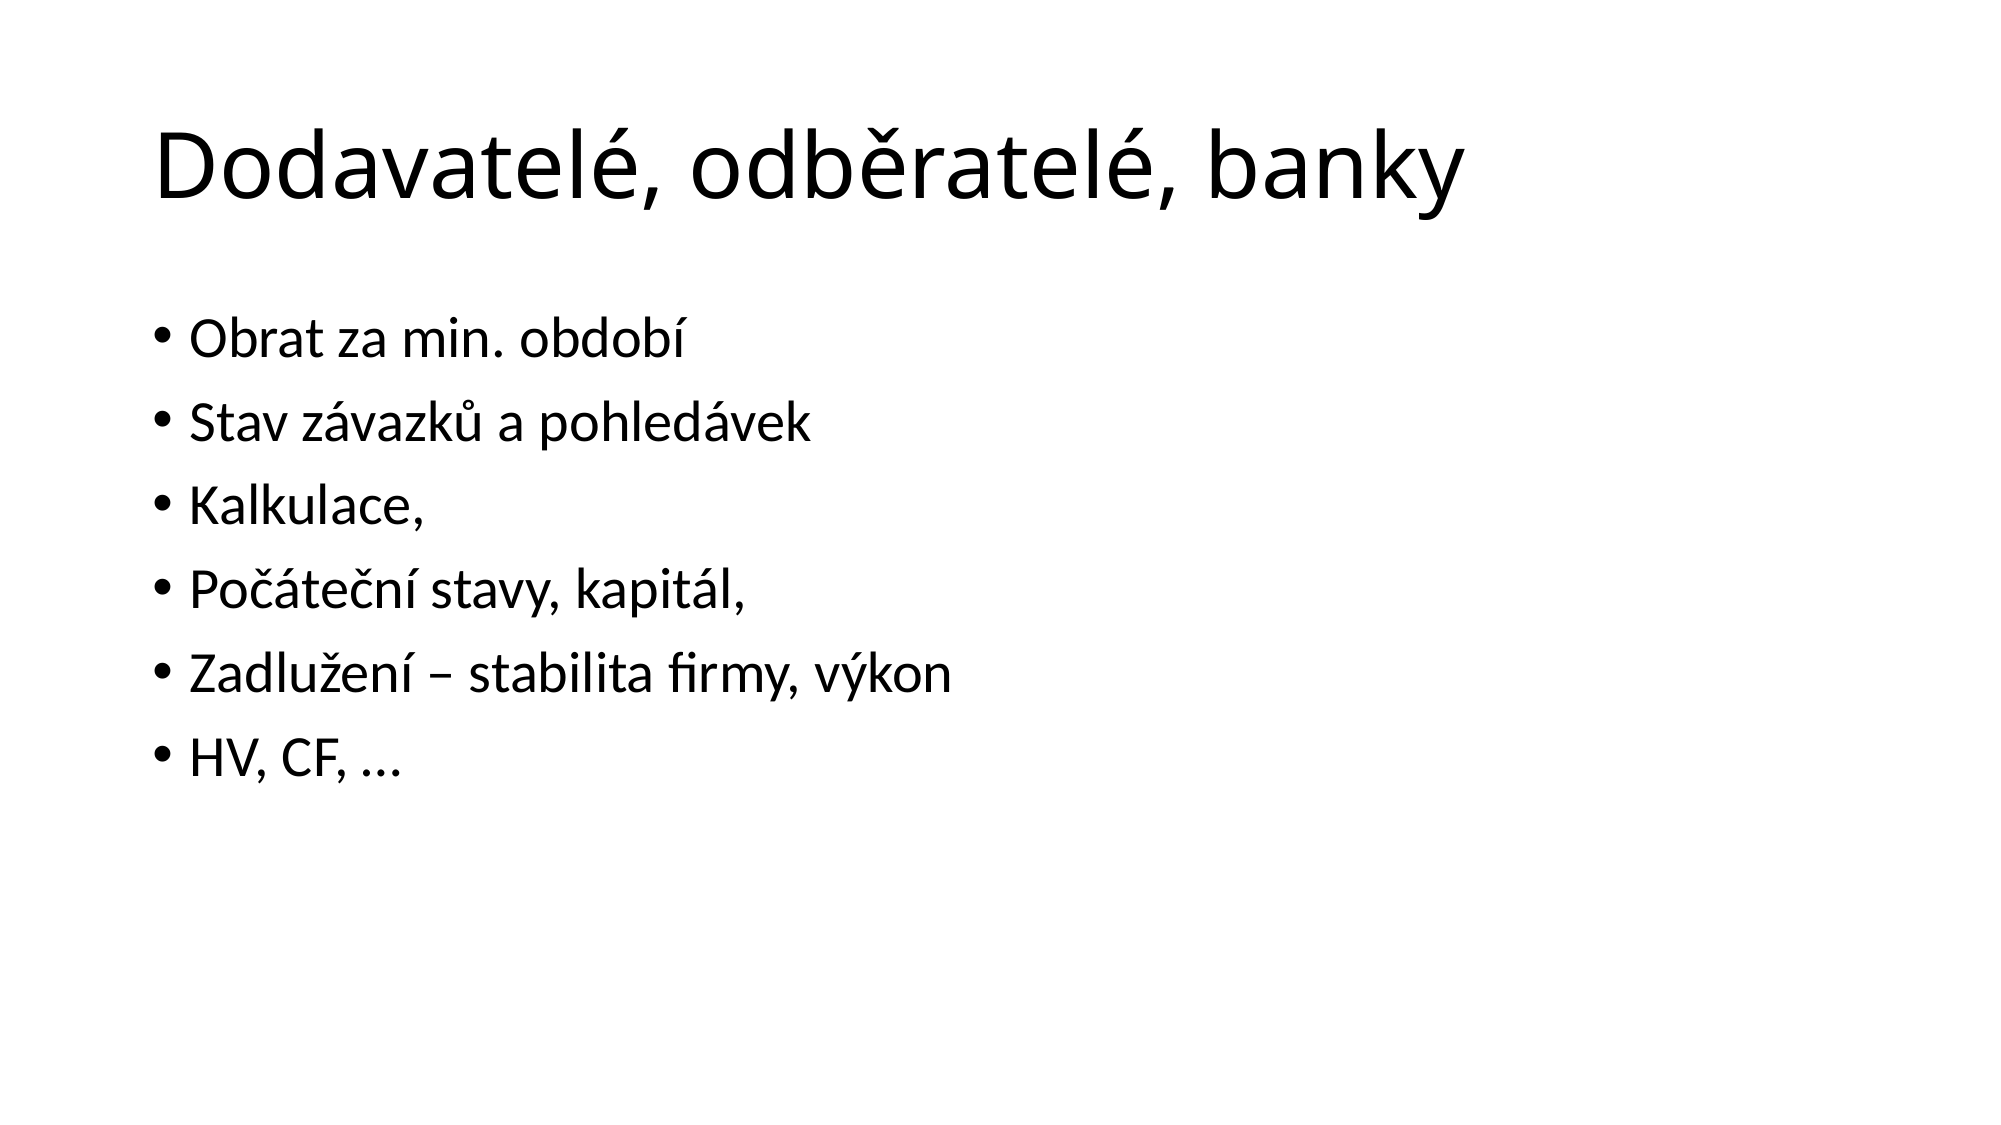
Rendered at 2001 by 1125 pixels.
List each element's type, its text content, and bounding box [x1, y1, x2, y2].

list Obrat za min. období Stav závazků a pohledávek Kalkulace, Počáteční stavy, kapitál, Zadlužení – stabilita firmy, výkon HV, CF, … [137, 299, 1863, 1014]
title Dodavatelé, odběratelé, banky [137, 59, 1863, 278]
